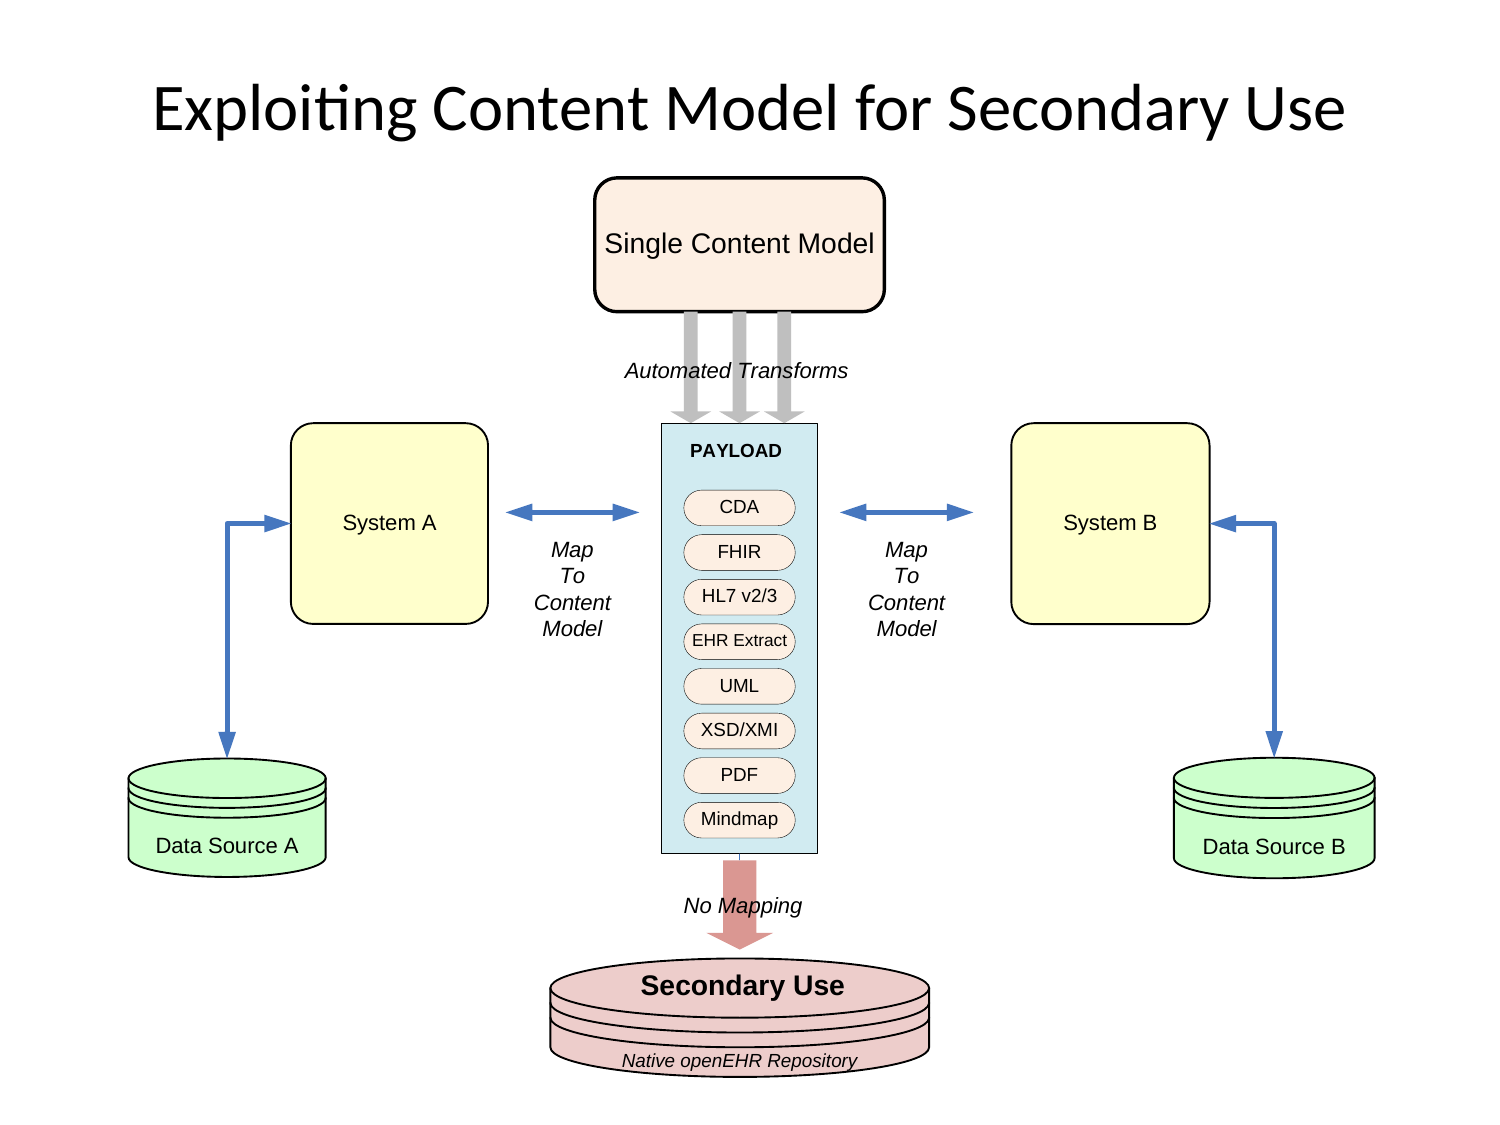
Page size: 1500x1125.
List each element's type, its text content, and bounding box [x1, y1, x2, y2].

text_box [124, 172, 1379, 1081]
title Exploiting Content Model for Secondary Use [75, 45, 1425, 163]
